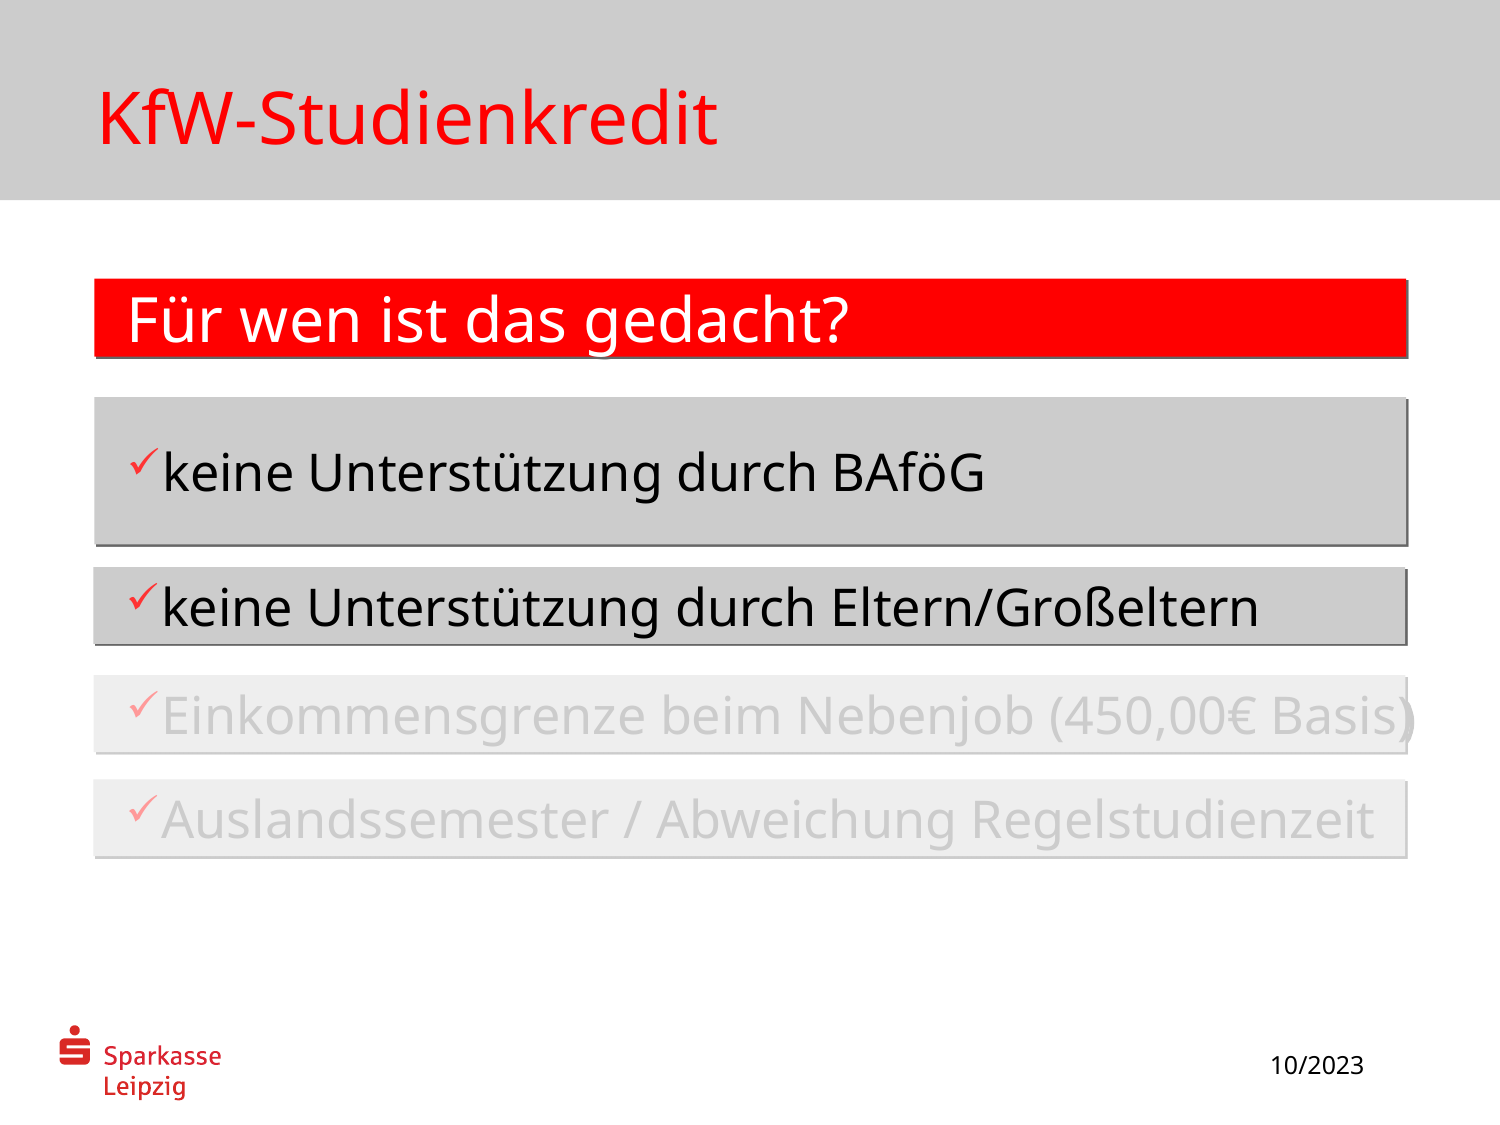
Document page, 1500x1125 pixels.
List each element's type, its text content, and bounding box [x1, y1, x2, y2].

text_box Einkommensgrenze beim Nebenjob (450,00€ Basis) [93, 675, 1406, 753]
title KfW-Studienkredit [96, 24, 1258, 162]
text_box Auslandssemester / Abweichung Regelstudienzeit [93, 779, 1406, 857]
text_box keine Unterstützung durch BAföG [94, 397, 1407, 545]
text_box Für wen ist das gedacht? [94, 278, 1407, 357]
slide_number 10/2023 [1269, 1050, 1463, 1093]
text_box keine Unterstützung durch Eltern/Großeltern [93, 567, 1406, 644]
